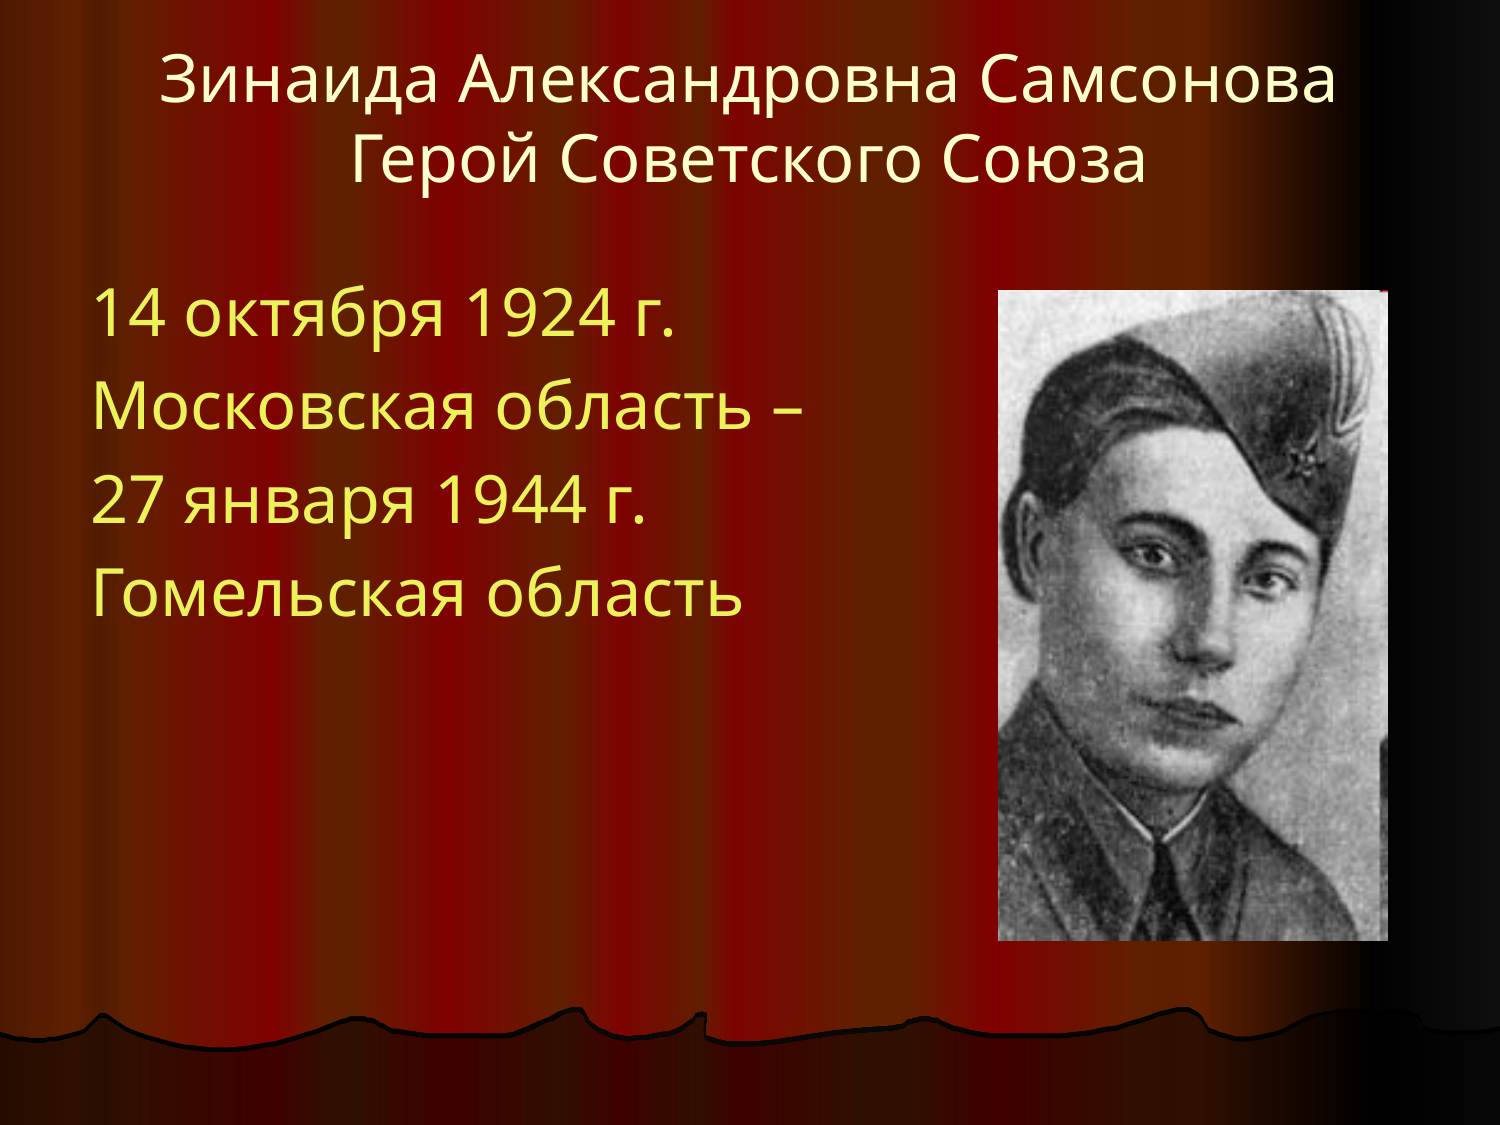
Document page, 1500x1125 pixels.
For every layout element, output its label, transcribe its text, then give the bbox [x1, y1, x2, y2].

title Зинаида Александровна Самсонова Герой Советского Союза [75, 0, 1425, 232]
picture [997, 290, 1388, 941]
list 14 октября 1924 г. Московская область – 27 января 1944 г. Гомельская область [75, 262, 1425, 1006]
